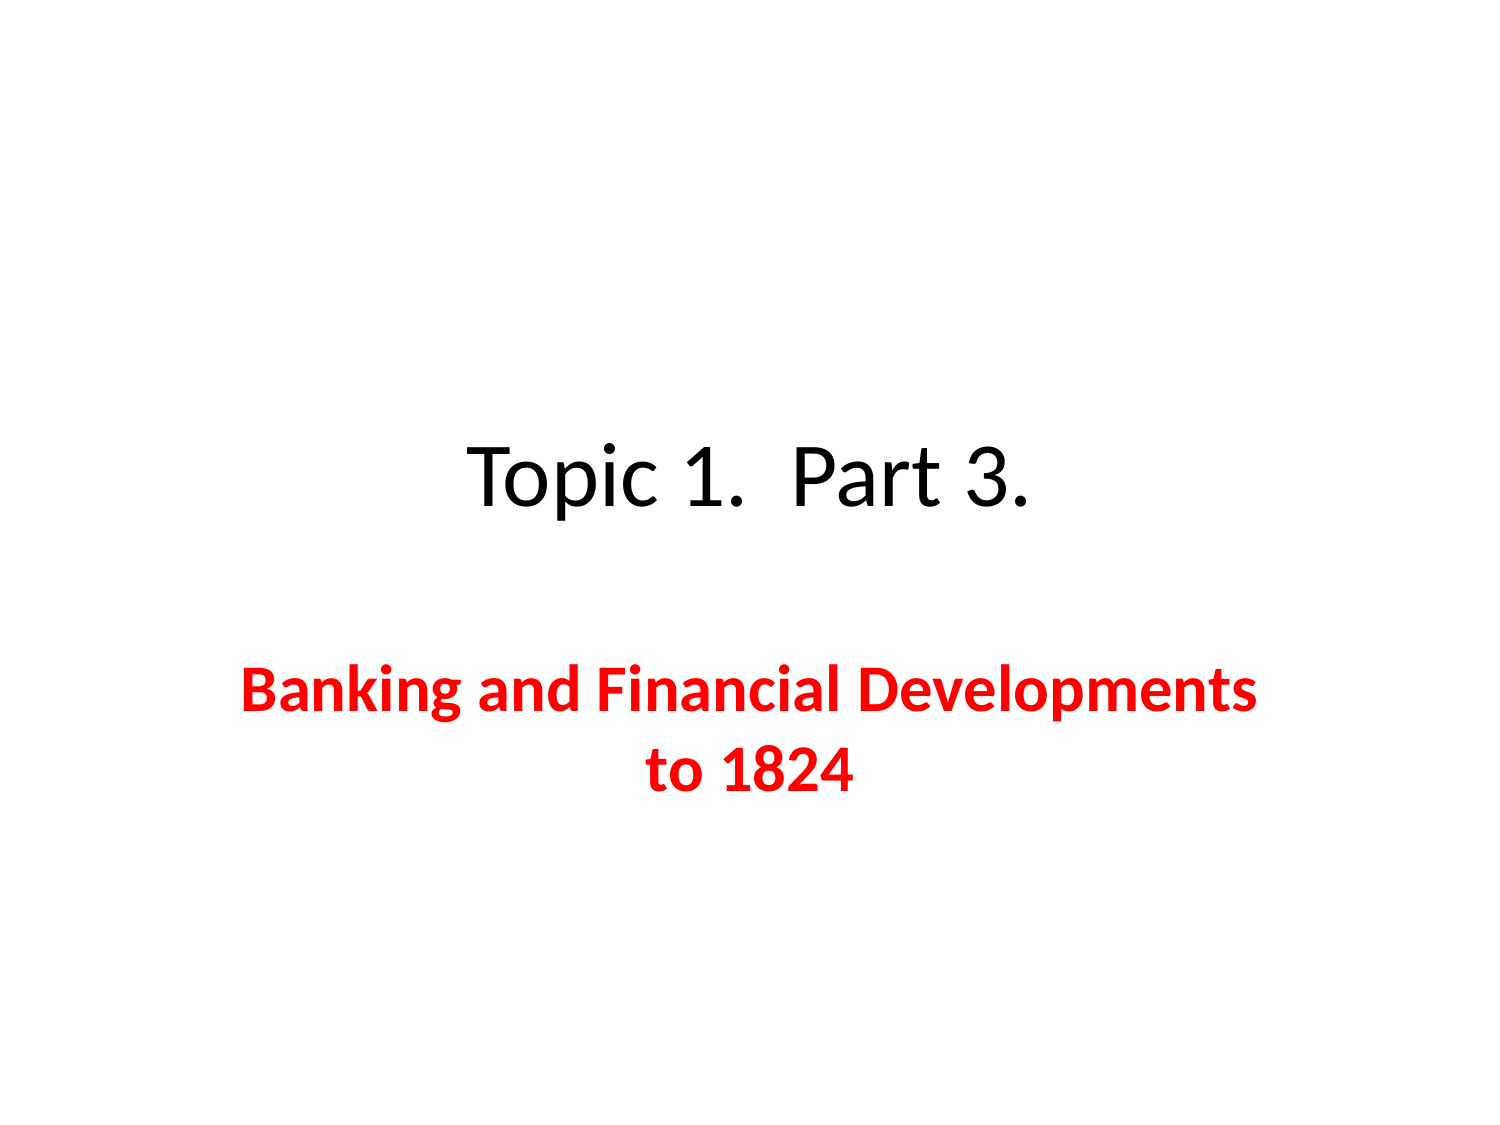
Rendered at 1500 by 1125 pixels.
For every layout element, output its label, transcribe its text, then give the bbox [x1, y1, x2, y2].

subtitle Banking and Financial Developments to 1824 [225, 637, 1275, 925]
title Topic 1. Part 3. [112, 349, 1388, 591]
